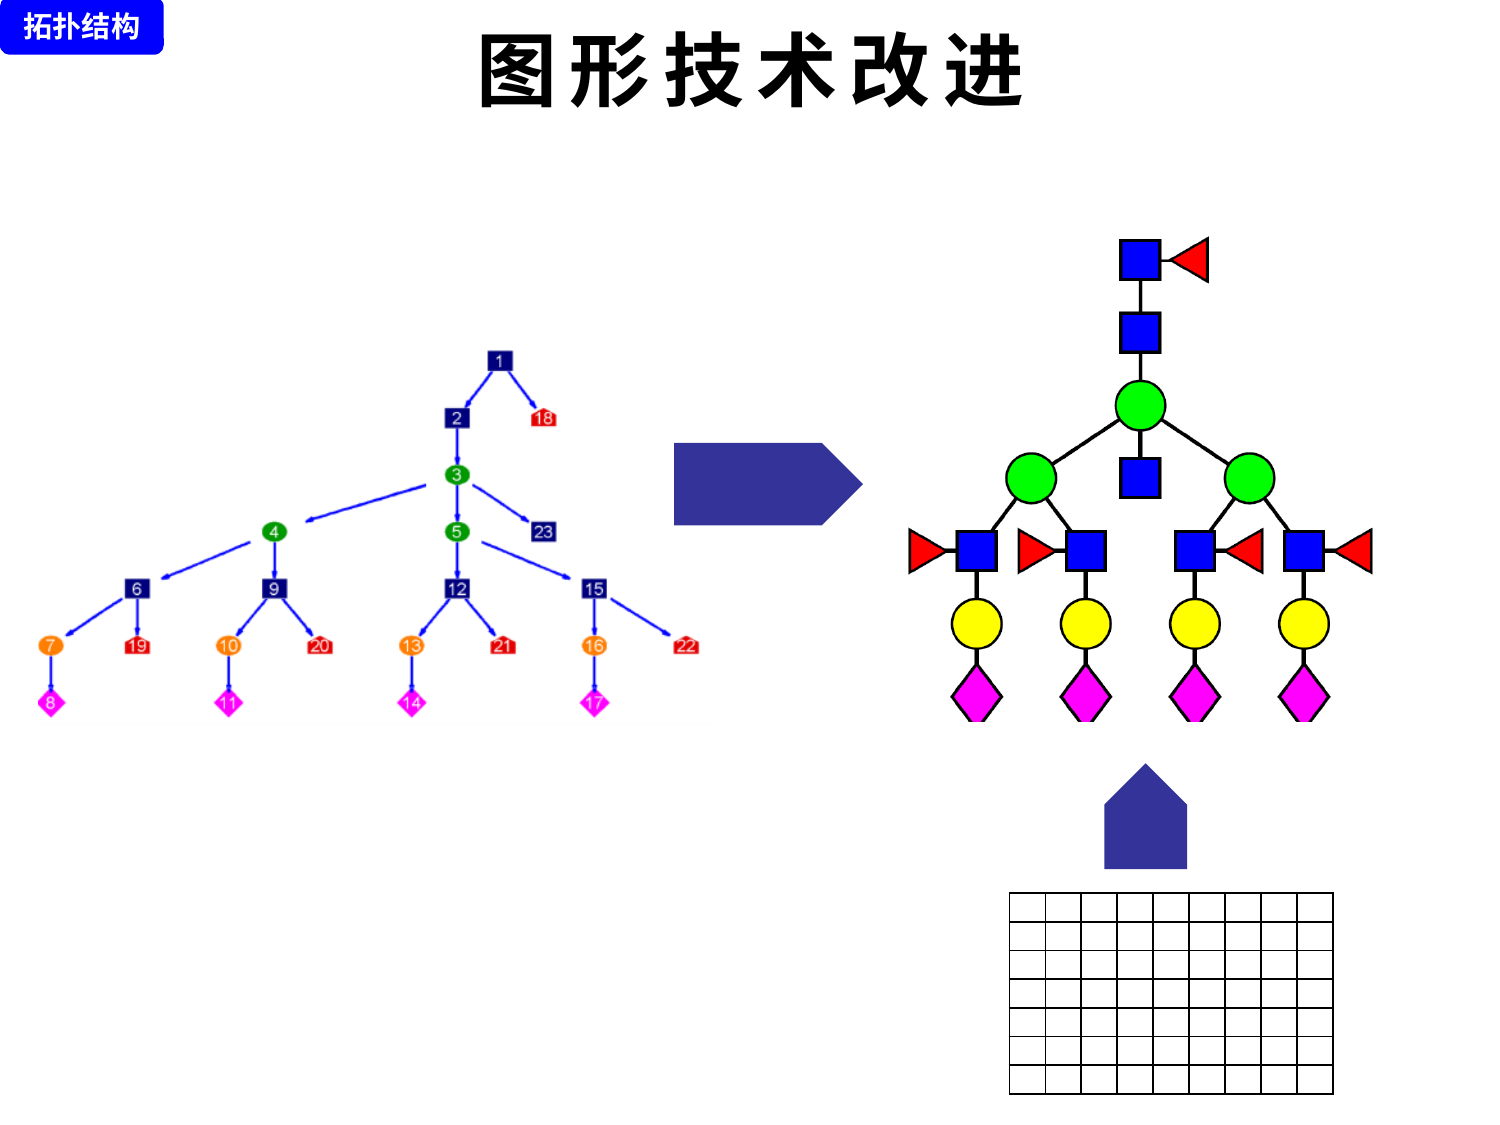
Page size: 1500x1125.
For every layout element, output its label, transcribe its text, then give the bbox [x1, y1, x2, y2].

table_cell [1082, 1037, 1116, 1064]
table_cell [1010, 951, 1045, 978]
table_cell [1010, 980, 1045, 1007]
table_cell [1154, 951, 1188, 978]
table_cell [1118, 951, 1152, 978]
table_cell [1262, 1009, 1296, 1036]
table_cell [1154, 1009, 1188, 1036]
table_cell [1010, 1009, 1045, 1036]
table_header [1226, 894, 1260, 921]
table_cell [1190, 1037, 1224, 1064]
table_cell [1154, 1066, 1188, 1093]
table_cell [1262, 923, 1296, 950]
table_cell [1082, 923, 1116, 950]
table_cell [1154, 980, 1188, 1007]
table_cell [1010, 1066, 1045, 1093]
table_cell [1298, 923, 1332, 950]
text_box 拓扑结构 [0, 0, 166, 57]
table_cell [1118, 980, 1152, 1007]
table_cell [1190, 951, 1224, 978]
table_cell [1298, 1066, 1332, 1093]
table_cell [1046, 1066, 1080, 1093]
table_cell [1226, 980, 1260, 1007]
text_box [1104, 763, 1188, 870]
table_cell [1010, 923, 1045, 950]
table_cell [1154, 1037, 1188, 1064]
table_cell [1082, 1009, 1116, 1036]
picture [893, 219, 1424, 749]
table_cell [1262, 980, 1296, 1007]
table_cell [1226, 1009, 1260, 1036]
table_header [1082, 894, 1116, 921]
table_cell [1190, 923, 1224, 950]
table_cell [1226, 1037, 1260, 1064]
picture [38, 292, 713, 759]
table_header [1046, 894, 1080, 921]
table_header [1010, 894, 1045, 921]
table_cell [1082, 1066, 1116, 1093]
table_cell [1082, 951, 1116, 978]
table_cell [1226, 923, 1260, 950]
table_cell [1262, 1037, 1296, 1064]
table_cell [1298, 951, 1332, 978]
table_cell [1262, 1066, 1296, 1093]
table_cell [1190, 1009, 1224, 1036]
text_box [717, 442, 864, 526]
table_cell [1046, 980, 1080, 1007]
text_box 图形技术改进 [137, 12, 1364, 125]
table_cell [1118, 1066, 1152, 1093]
table_header [1154, 894, 1188, 921]
table_cell [1190, 980, 1224, 1007]
table_cell [1010, 1037, 1045, 1064]
table_header [1262, 894, 1296, 921]
table_cell [1226, 1066, 1260, 1093]
table_header [1118, 894, 1152, 921]
table_cell [1118, 923, 1152, 950]
table_cell [1046, 923, 1080, 950]
table_cell [1118, 1009, 1152, 1036]
table_cell [1046, 951, 1080, 978]
table_cell [1226, 951, 1260, 978]
table_cell [1298, 1037, 1332, 1064]
table_cell [1046, 1037, 1080, 1064]
table_cell [1298, 980, 1332, 1007]
table_cell [1046, 1009, 1080, 1036]
table_cell [1154, 923, 1188, 950]
table_header [1298, 894, 1332, 921]
table_header [1190, 894, 1224, 921]
table_cell [1082, 980, 1116, 1007]
table_cell [1190, 1066, 1224, 1093]
table_cell [1118, 1037, 1152, 1064]
table_cell [1298, 1009, 1332, 1036]
table_cell [1262, 951, 1296, 978]
